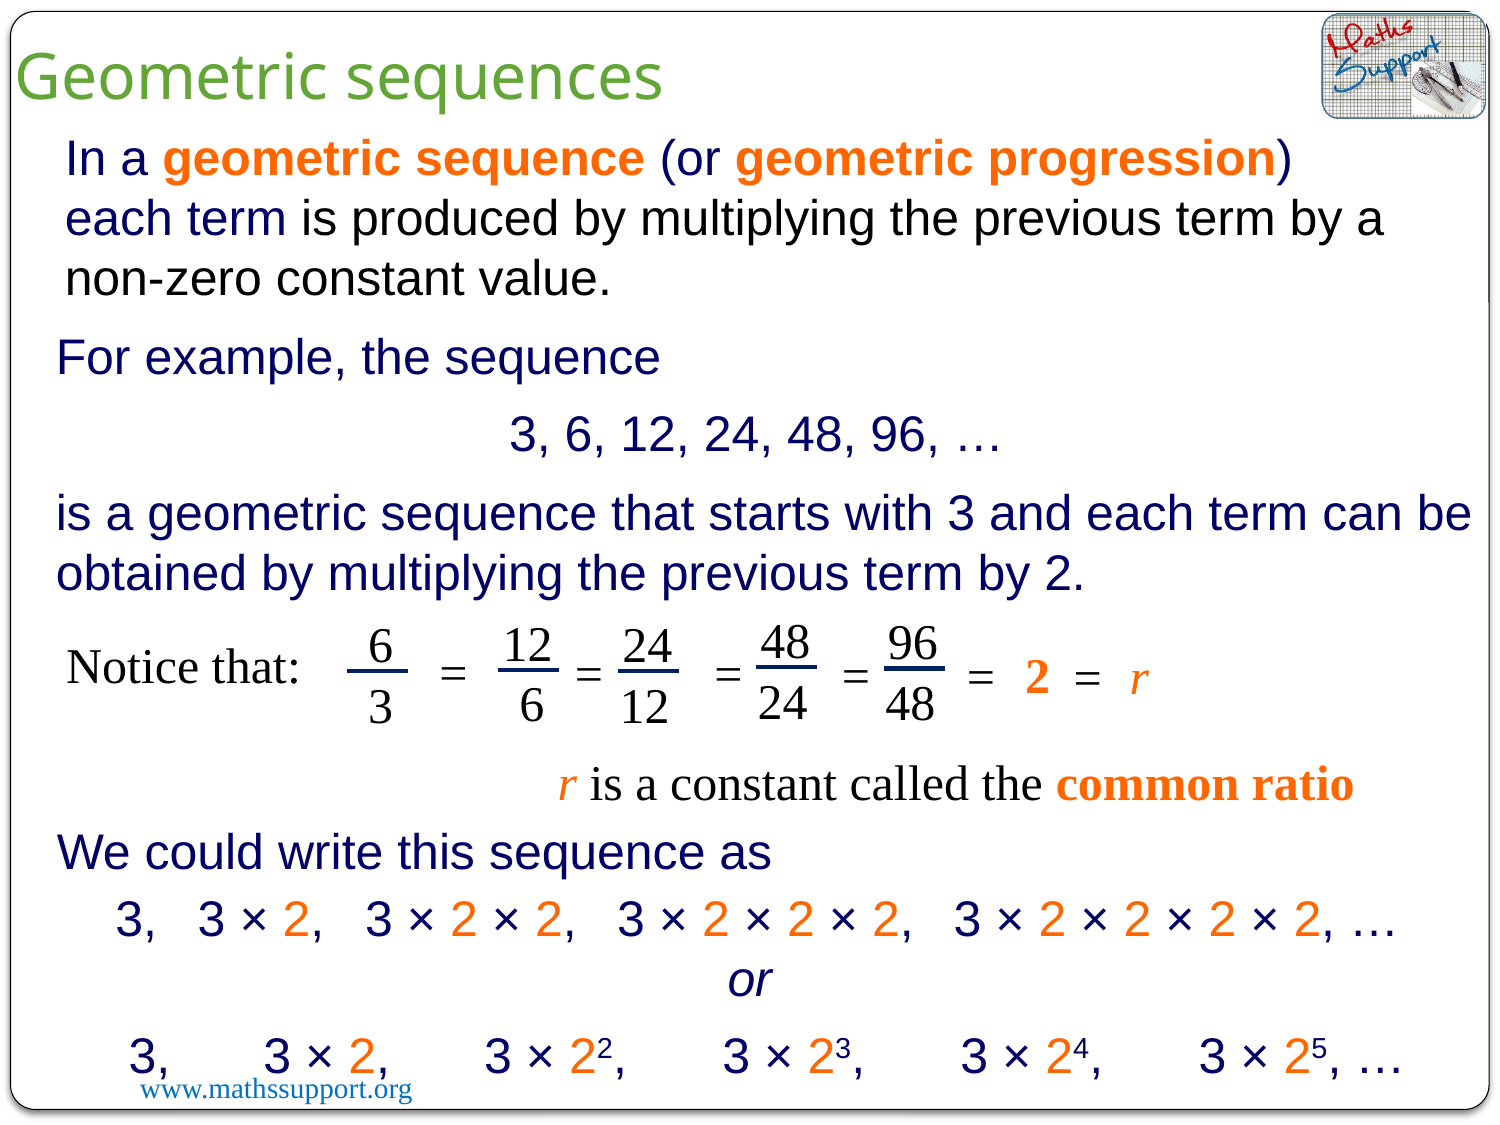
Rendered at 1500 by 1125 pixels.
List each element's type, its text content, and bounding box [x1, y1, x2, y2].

text_box 3 [353, 665, 409, 673]
text_box 3 × 24, [945, 1016, 1119, 1092]
text_box We could write this sequence as [42, 812, 788, 888]
text_box r [1114, 637, 1164, 712]
text_box 96 [873, 602, 953, 677]
text_box 3 × 23, [707, 1016, 881, 1091]
text_box 3, [113, 1016, 186, 1091]
text_box 6 [504, 677, 560, 740]
text_box = [699, 634, 758, 710]
text_box 24 [743, 661, 823, 737]
text_box 48 [870, 663, 951, 738]
text_box 3 × 2, [183, 878, 340, 954]
text_box or [712, 939, 787, 1015]
text_box 2 [1010, 635, 1066, 711]
text_box 3 × 2 × 2, [350, 878, 592, 954]
text_box 3 × 2 × 2 × 2 × 2, … [938, 878, 1415, 954]
text_box 3 × 2 × 2 × 2, [602, 878, 929, 954]
text_box 24 [607, 604, 688, 680]
text_box 3, [100, 878, 173, 954]
text_box 3 × 22, [469, 1016, 643, 1091]
text_box 3 [353, 678, 409, 741]
text_box [1330, 18, 1495, 120]
text_box = [827, 635, 886, 711]
text_box 6 [504, 664, 560, 669]
text_box 12 [604, 665, 685, 741]
text_box In a geometric sequence (or geometric progression) each term is produced by multiplying the previous term by a non-zero constant value. [50, 118, 1417, 314]
text_box = [1058, 638, 1117, 714]
picture [1321, 12, 1486, 118]
text_box Notice that: [51, 626, 317, 702]
text_box For example, the sequence [41, 316, 1480, 392]
text_box r is a constant called the common ratio [542, 743, 1370, 818]
text_box [130, 1074, 414, 1109]
text_box = [424, 633, 483, 708]
title Geometric sequences [0, 28, 1275, 128]
text_box 3, 6, 12, 24, 48, 96, … [494, 393, 1020, 469]
text_box = [560, 634, 619, 710]
text_box 3 × 2, [248, 1016, 406, 1074]
text_box 48 [745, 600, 826, 676]
text_box 3 × 25, … [1183, 1016, 1421, 1092]
text_box is a geometric sequence that starts with 3 and each term can be obtained by multiplying the previous term by 2. [41, 473, 1500, 608]
text_box 6 [353, 604, 409, 665]
text_box = [952, 637, 1011, 712]
text_box 12 [487, 603, 568, 679]
